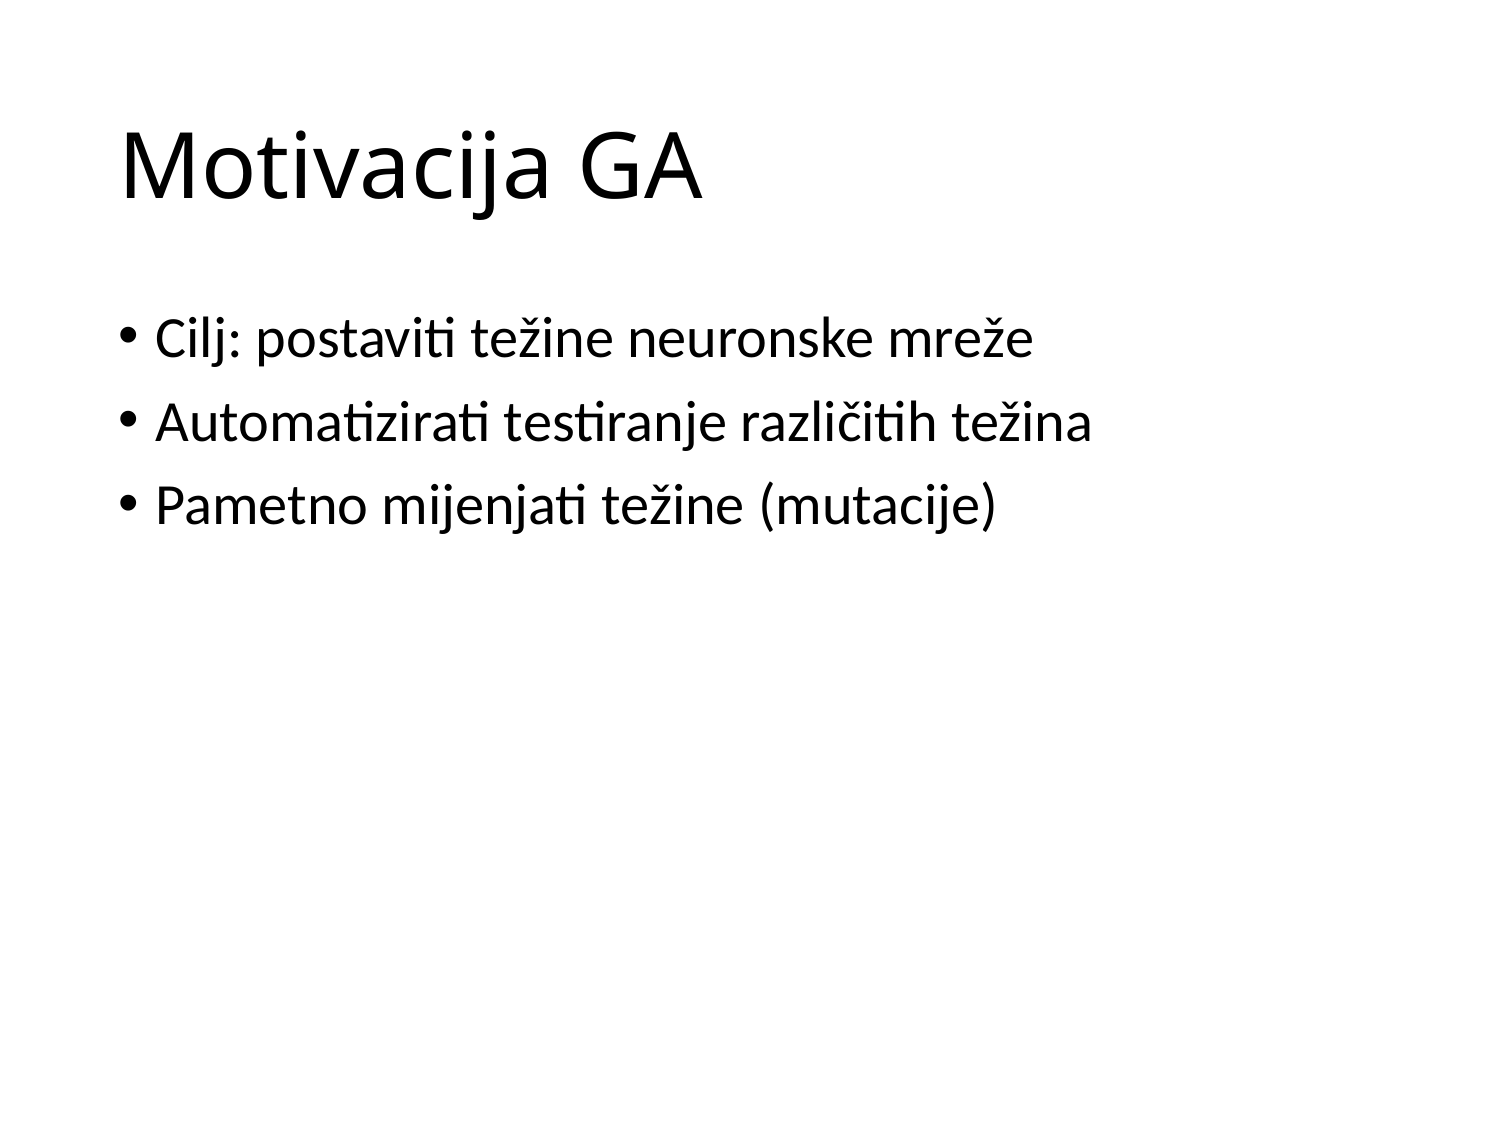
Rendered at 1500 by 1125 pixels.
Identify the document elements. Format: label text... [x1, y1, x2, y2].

list Cilj: postaviti težine neuronske mreže Automatizirati testiranje različitih težina Pametno mijenjati težine (mutacije) [103, 299, 1397, 1014]
title Motivacija GA [103, 59, 1397, 278]
